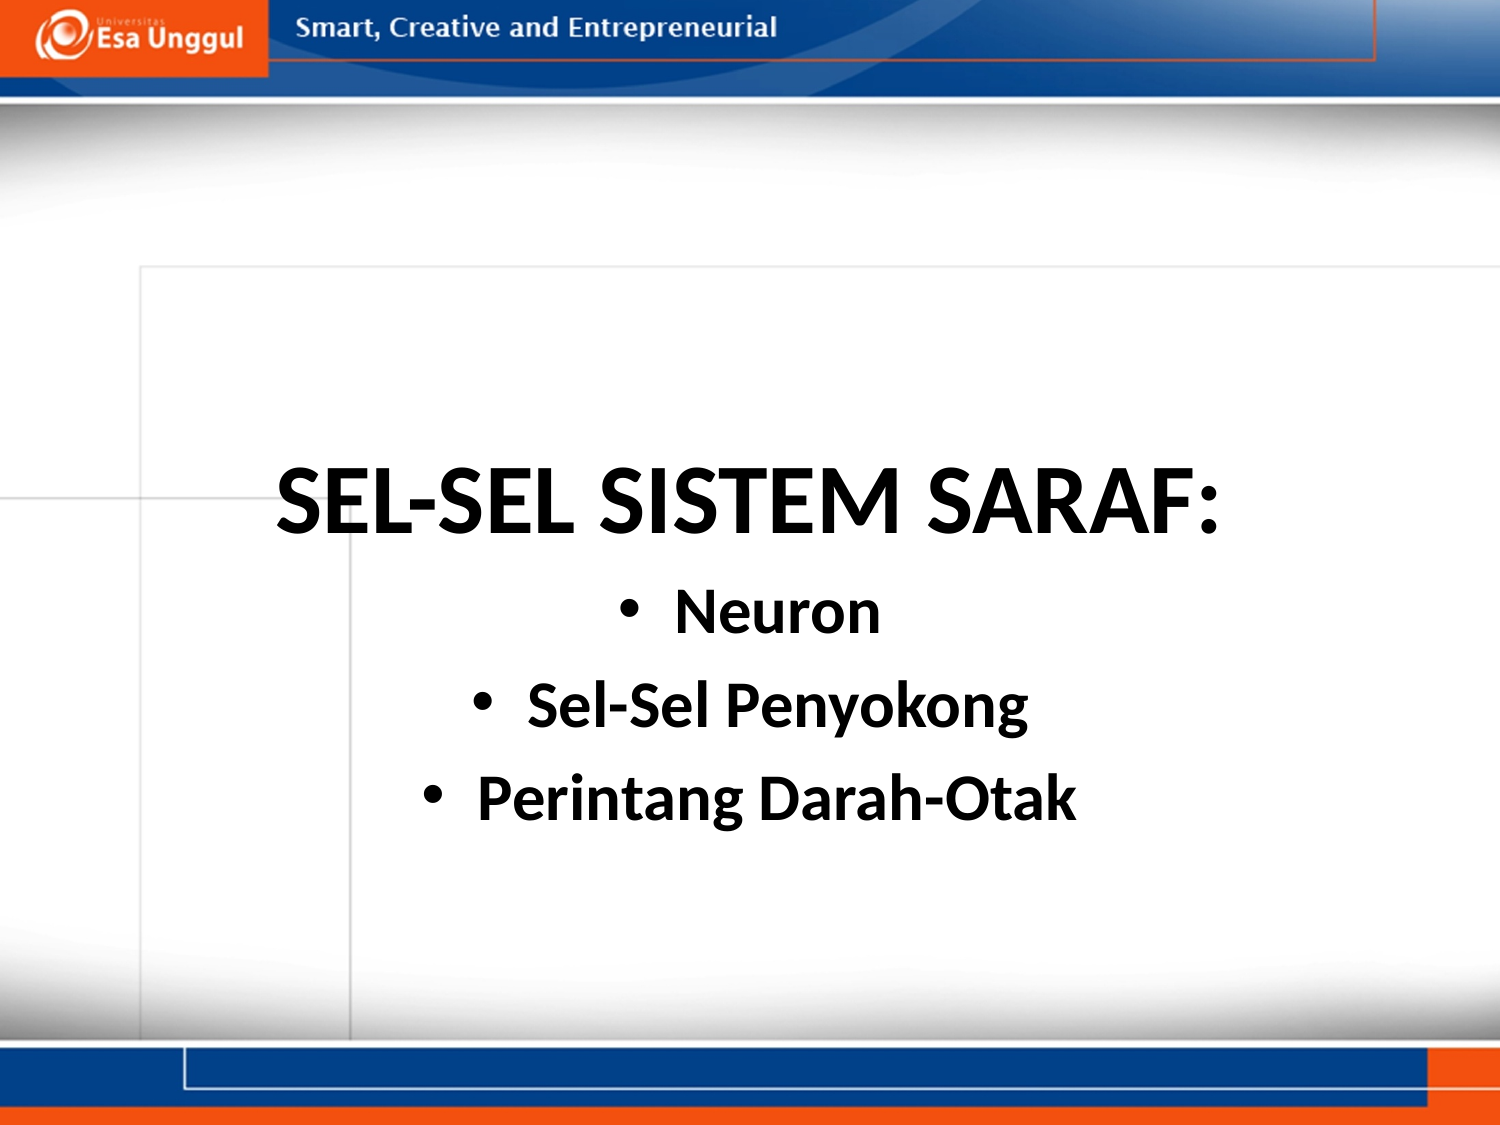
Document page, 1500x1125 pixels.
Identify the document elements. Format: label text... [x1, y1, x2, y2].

list SEL-SEL SISTEM SARAF: Neuron Sel-Sel Penyokong Perintang Darah-Otak [74, 232, 1426, 1043]
picture [0, 0, 1500, 1125]
